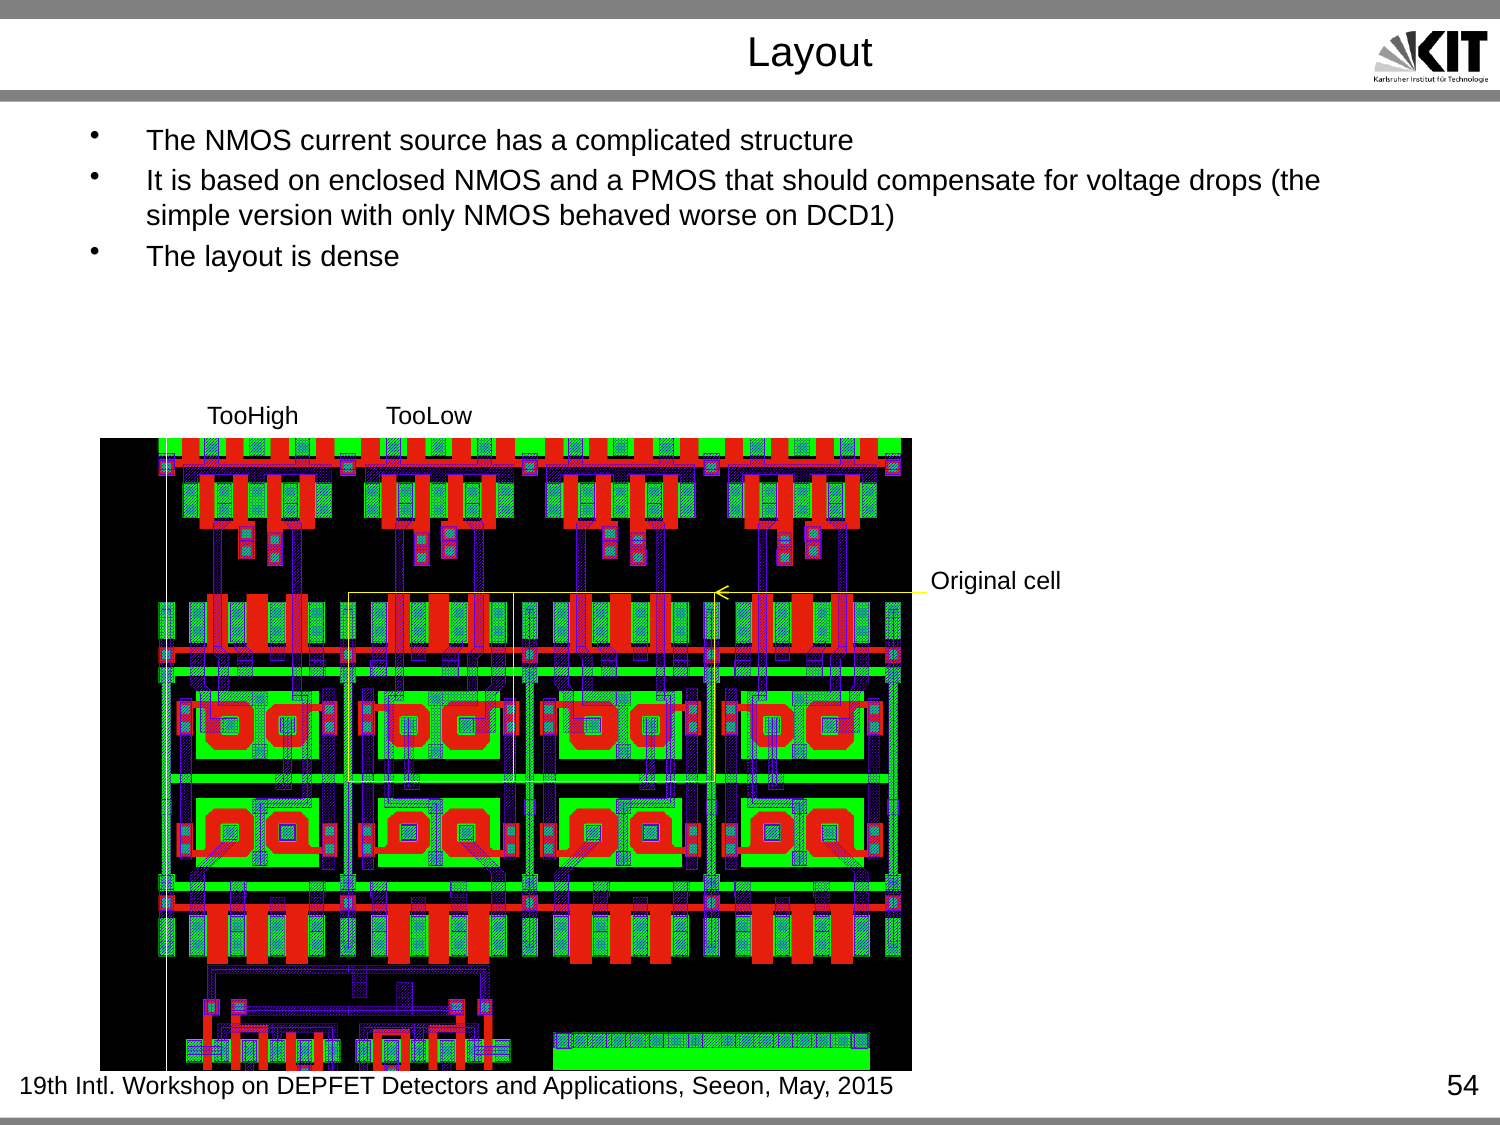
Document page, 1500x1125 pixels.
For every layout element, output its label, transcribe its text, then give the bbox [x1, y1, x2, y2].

picture [1374, 31, 1488, 83]
text_box TooHigh [192, 391, 314, 437]
text_box TooLow [370, 391, 488, 437]
text_box The NMOS current source has a complicated structure It is based on enclosed NMOS and a PMOS that should compensate for voltage drops (the simple version with only NMOS behaved worse on DCD1) The layout is dense [74, 113, 1425, 375]
title Layout [194, 21, 1425, 79]
text_box Original cell [916, 557, 1077, 602]
slide_number 54 [1364, 1058, 1495, 1094]
picture [100, 438, 912, 1071]
